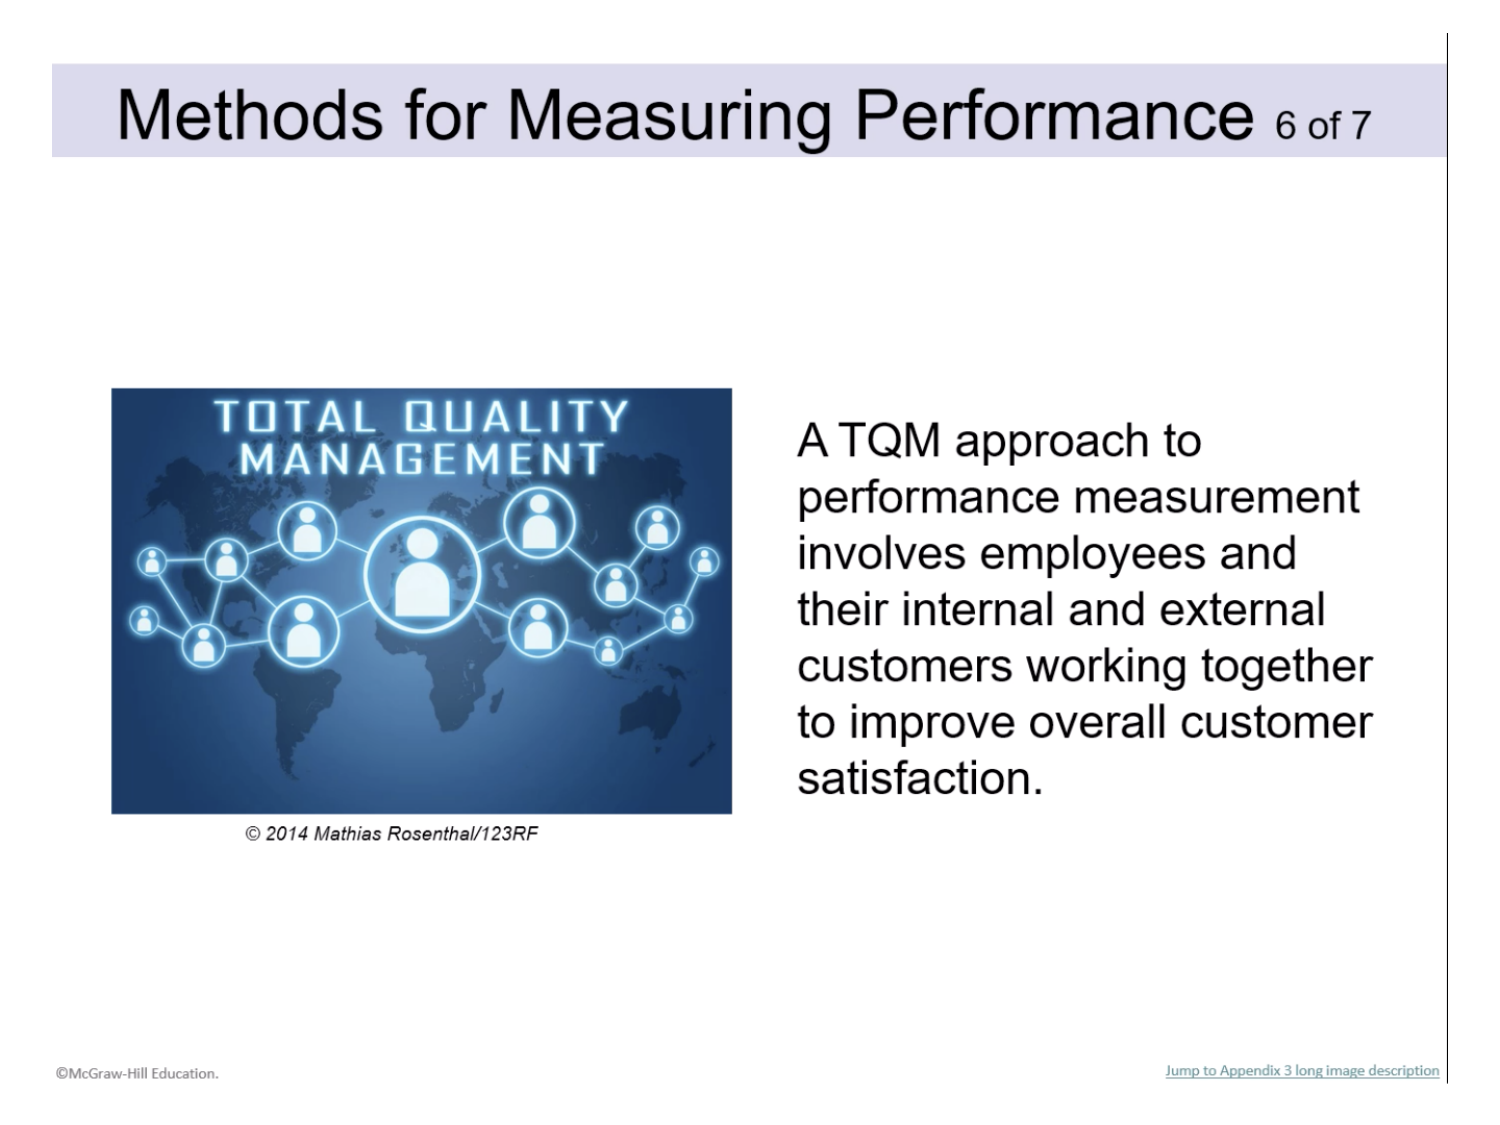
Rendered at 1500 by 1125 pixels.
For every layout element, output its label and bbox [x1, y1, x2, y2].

picture [51, 32, 1449, 1090]
